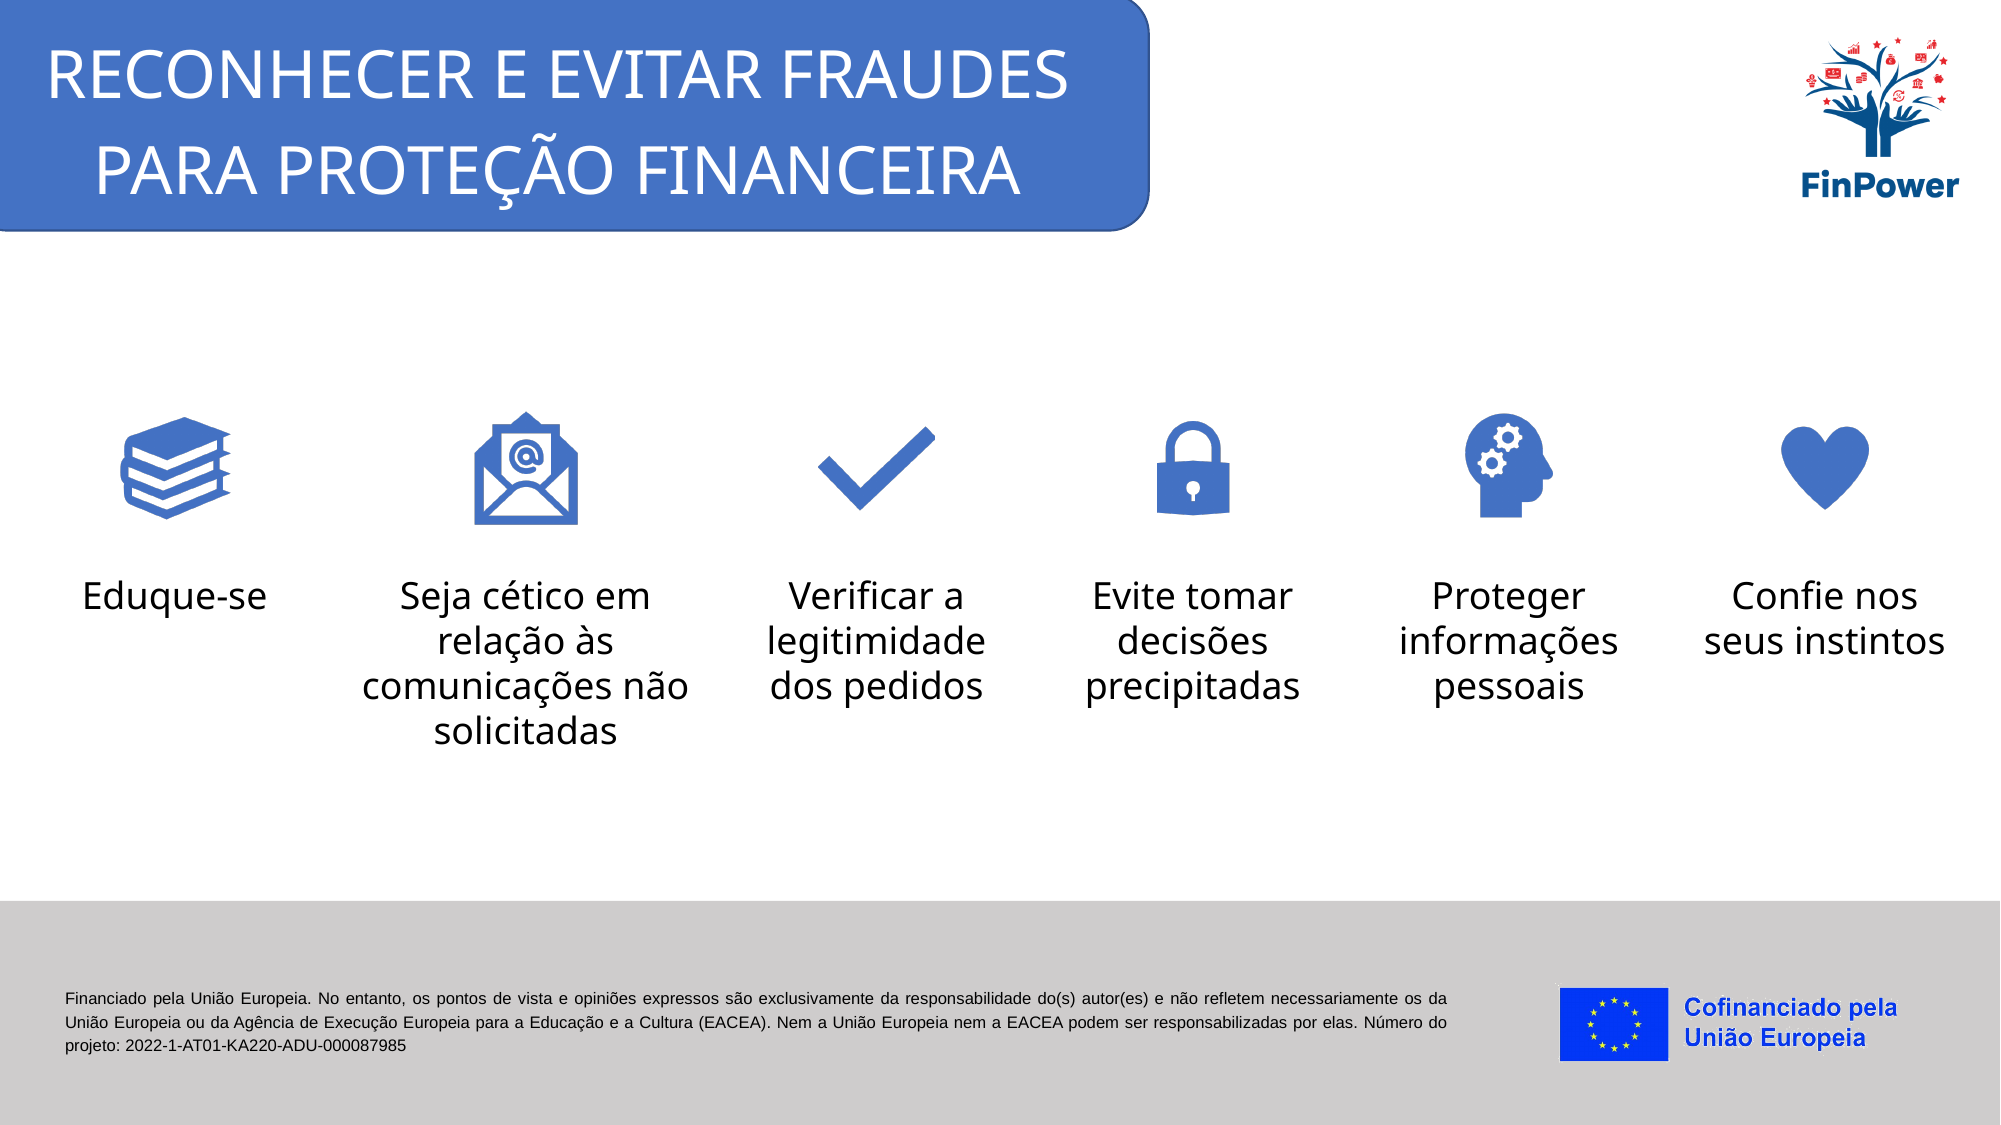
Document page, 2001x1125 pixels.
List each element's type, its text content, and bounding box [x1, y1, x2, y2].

text_box Financiado pela União Europeia. No entanto, os pontos de vista e opiniões expressos são exclusivamente da responsabilidade do(s) autor(es) e não refletem necessariamente os da União Europeia ou da Agência de Execução Europeia para a Educação e a Cultura (EACEA). Nem a União Europeia nem a EACEA podem ser responsabilizadas por elas. Número do projeto: 2022-1-AT01-KA220-ADU-000087985 [65, 983, 1450, 1056]
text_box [39, 191, 1961, 916]
text_box [0, 900, 2000, 1125]
picture [1555, 983, 2000, 1066]
text_box [1799, 29, 1960, 191]
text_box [0, 0, 1151, 232]
